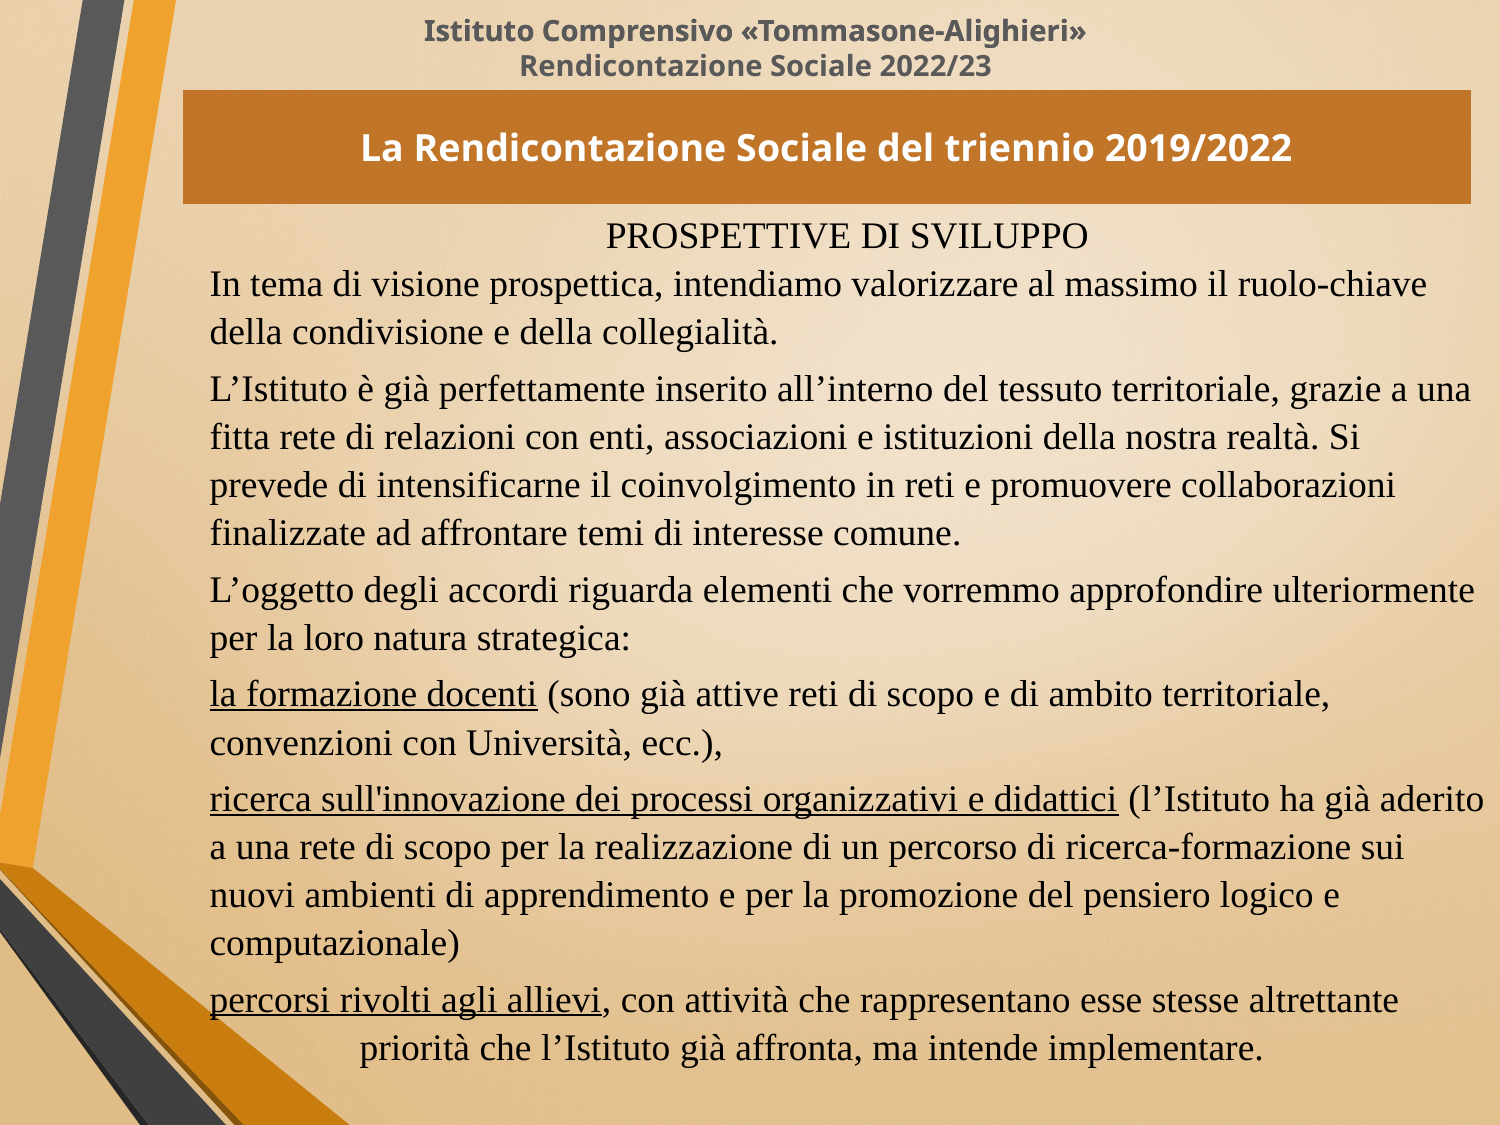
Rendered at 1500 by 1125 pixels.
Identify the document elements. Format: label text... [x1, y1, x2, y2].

text_box Istituto Comprensivo «Tommasone-Alighieri» Rendicontazione Sociale 2022/23 [171, 5, 1341, 90]
table_header La Rendicontazione Sociale del triennio 2019/2022 [183, 90, 1471, 204]
text_box PROSPETTIVE DI SVILUPPO In tema di visione prospettica, intendiamo valorizzare al massimo il ruolo-chiave della condivisione e della collegialità. L’Istituto è già perfettamente inserito all’interno del tessuto territoriale, grazie a una fitta rete di relazioni con enti, associazioni e istituzioni della nostra realtà. Si prevede di intensificarne il coinvolgimento in reti e promuovere collaborazioni finalizzate ad affrontare temi di interesse comune. L’oggetto degli accordi riguarda elementi che vorremmo approfondire ulteriormente per la loro natura strategica: la formazione docenti (sono già attive reti di scopo e di ambito territoriale, convenzioni con Università, ecc.), ricerca sull'innovazione dei processi organizzativi e didattici (l’Istituto ha già aderito a una rete di scopo per la realizzazione di un percorso di ricerca-formazione sui nuovi ambienti di apprendimento e per la promozione del pensiero logico e computazionale) percorsi rivolti agli allievi, con attività che rappresentano esse stesse altrettante priorità che l’Istituto già affronta, ma intende implementare. [194, 203, 1500, 1076]
